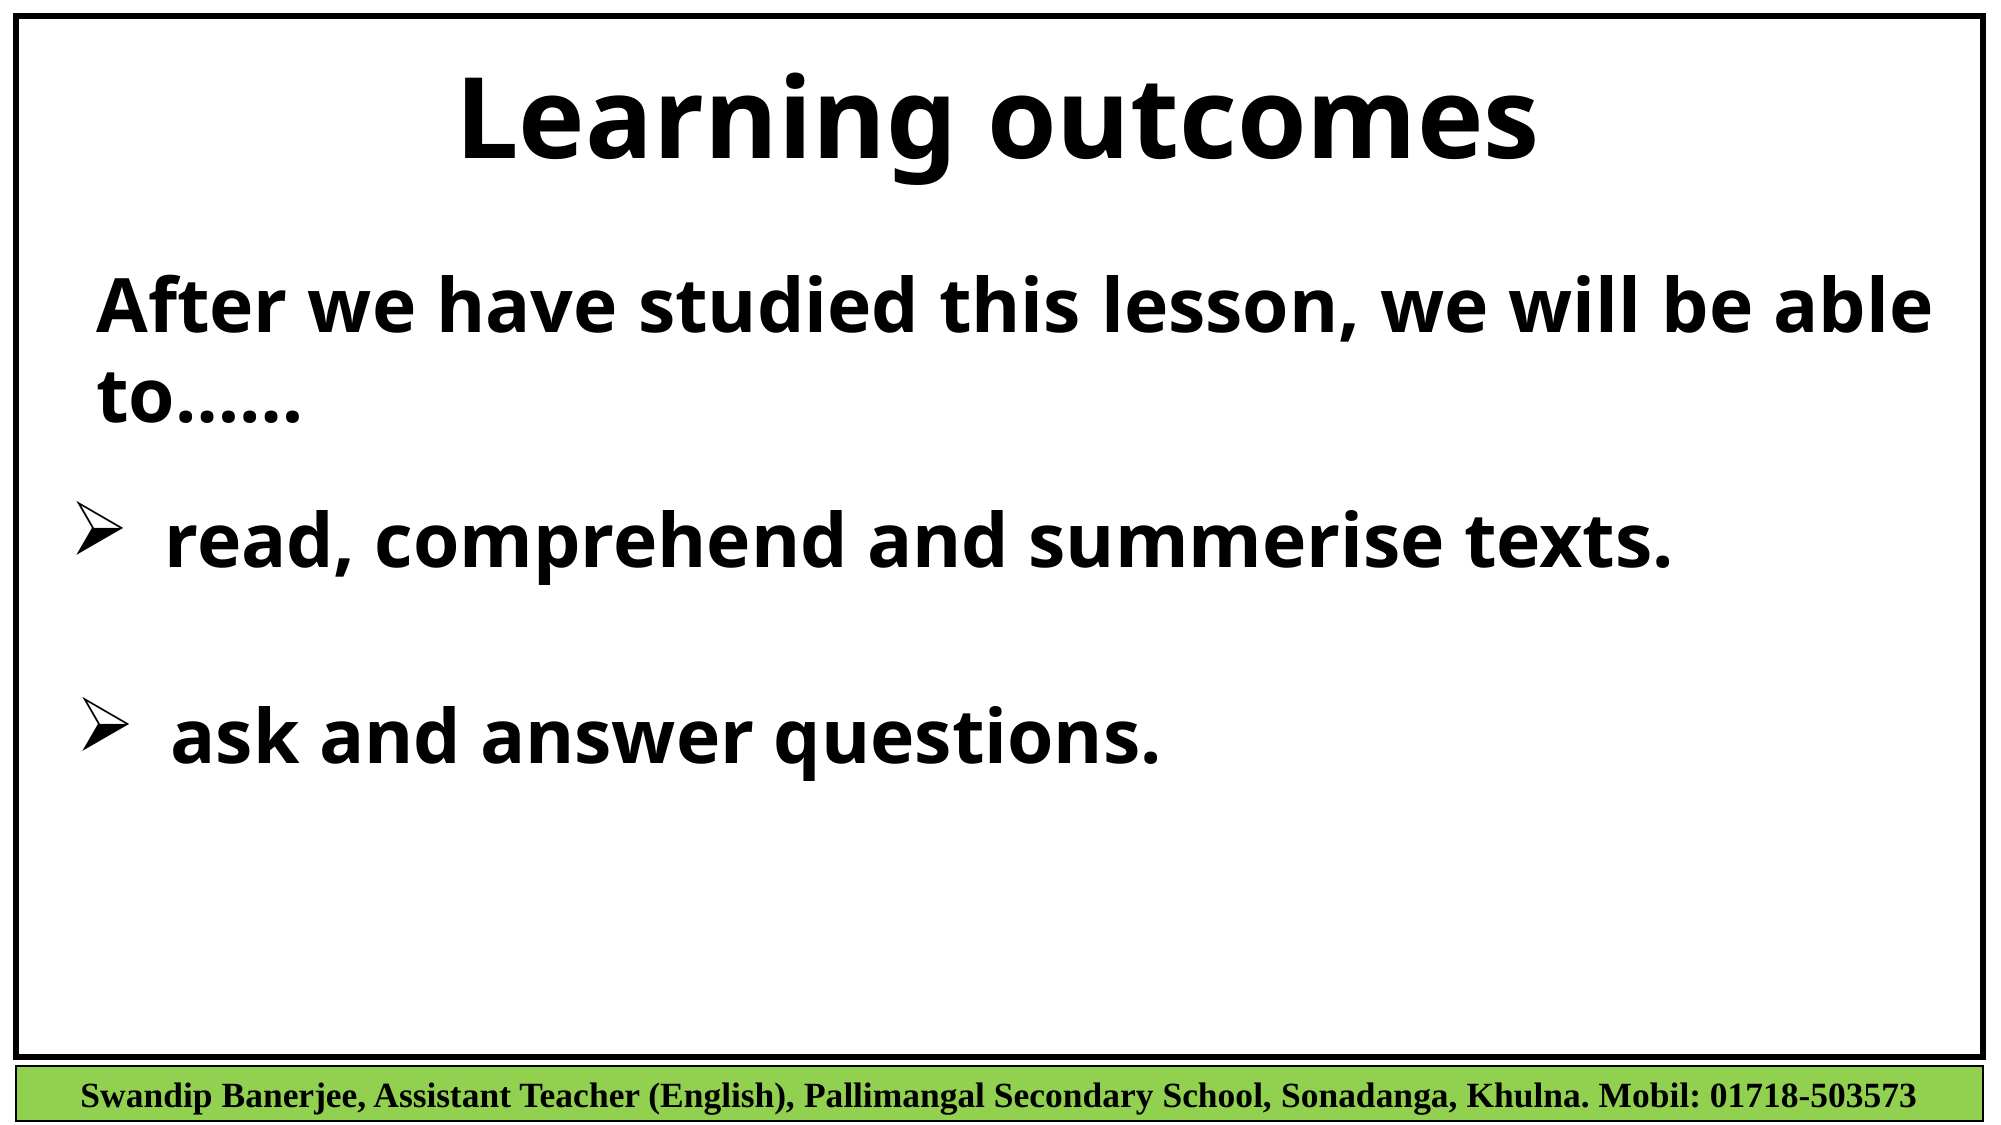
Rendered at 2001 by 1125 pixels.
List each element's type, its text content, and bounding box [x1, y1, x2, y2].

text_box ask and answer questions. [62, 680, 1847, 786]
text_box read, comprehend and summerise texts. [56, 485, 1976, 591]
text_box After we have studied this lesson, we will be able to…… [81, 250, 1951, 445]
text_box Learning outcomes [109, 38, 1887, 189]
